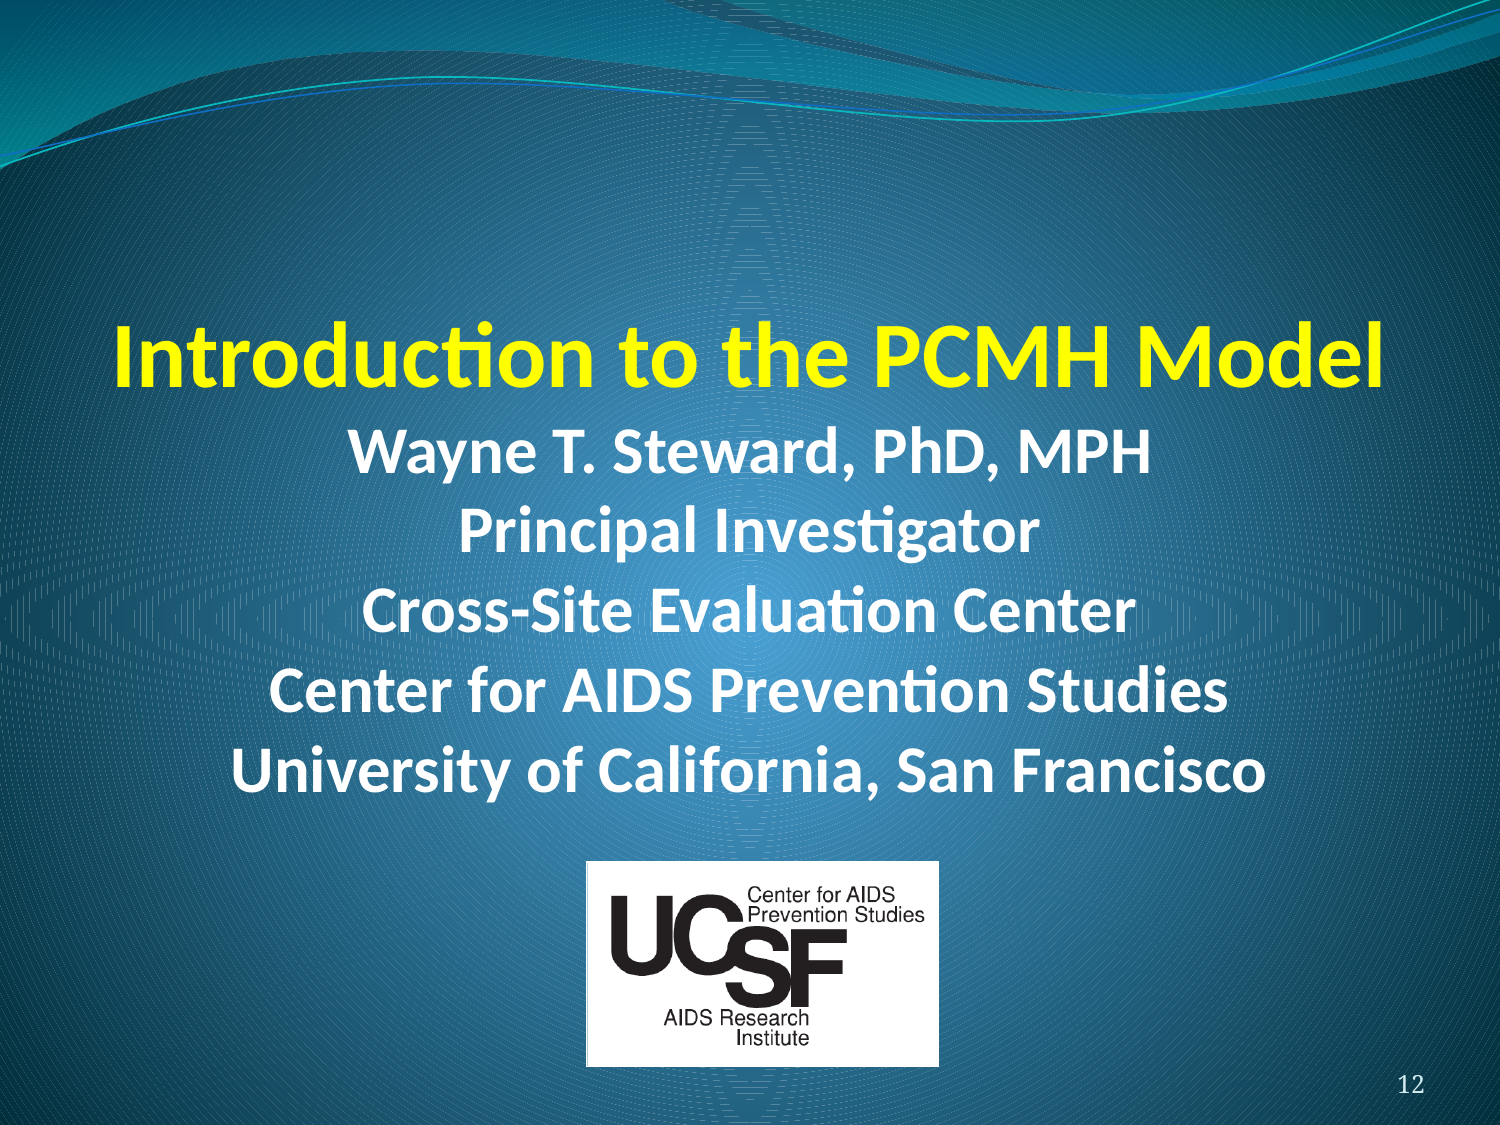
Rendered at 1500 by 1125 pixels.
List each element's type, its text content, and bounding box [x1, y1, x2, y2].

slide_number 12 [1299, 1042, 1425, 1103]
picture [587, 862, 938, 1066]
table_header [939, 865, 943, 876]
title Introduction to the PCMH Model Wayne T. Steward, PhD, MPH Principal Investigator Cross-Site Evaluation Center Center for AIDS Prevention Studies University of California, San Francisco [74, 224, 1426, 876]
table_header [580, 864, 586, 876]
